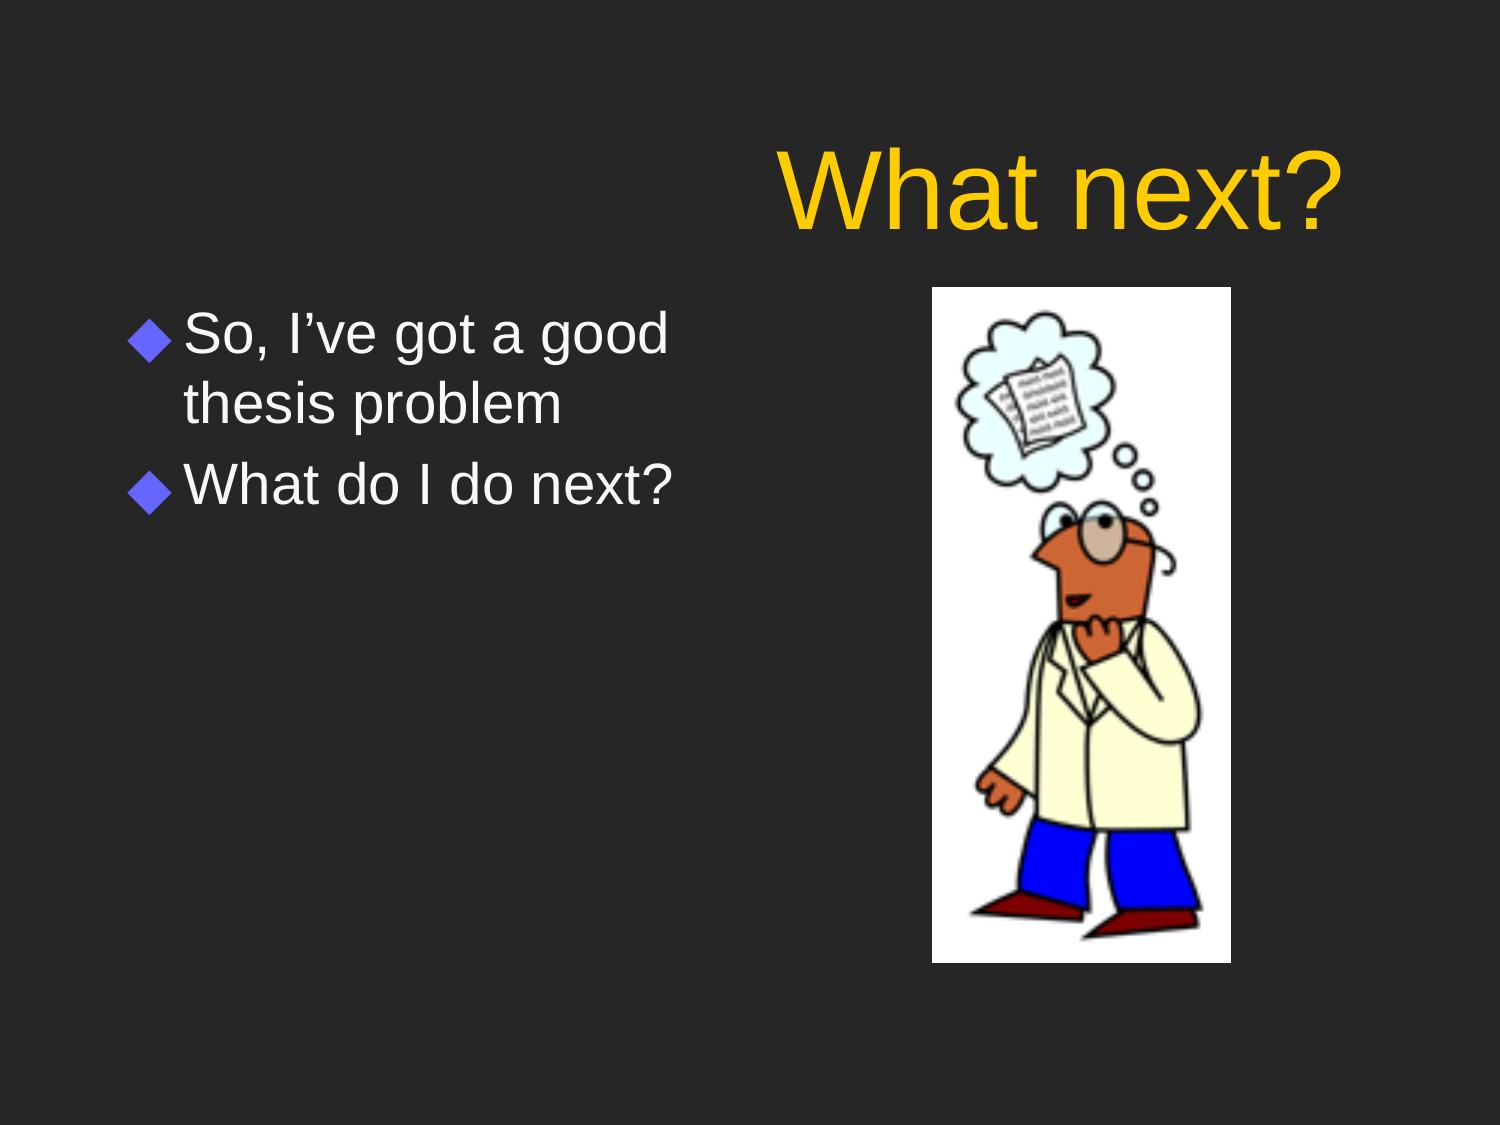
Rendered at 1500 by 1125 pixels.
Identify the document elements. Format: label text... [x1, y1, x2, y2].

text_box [931, 287, 1232, 963]
title What next? [197, 51, 1361, 262]
list So, I’ve got a good thesis problem What do I do next? [112, 287, 742, 963]
